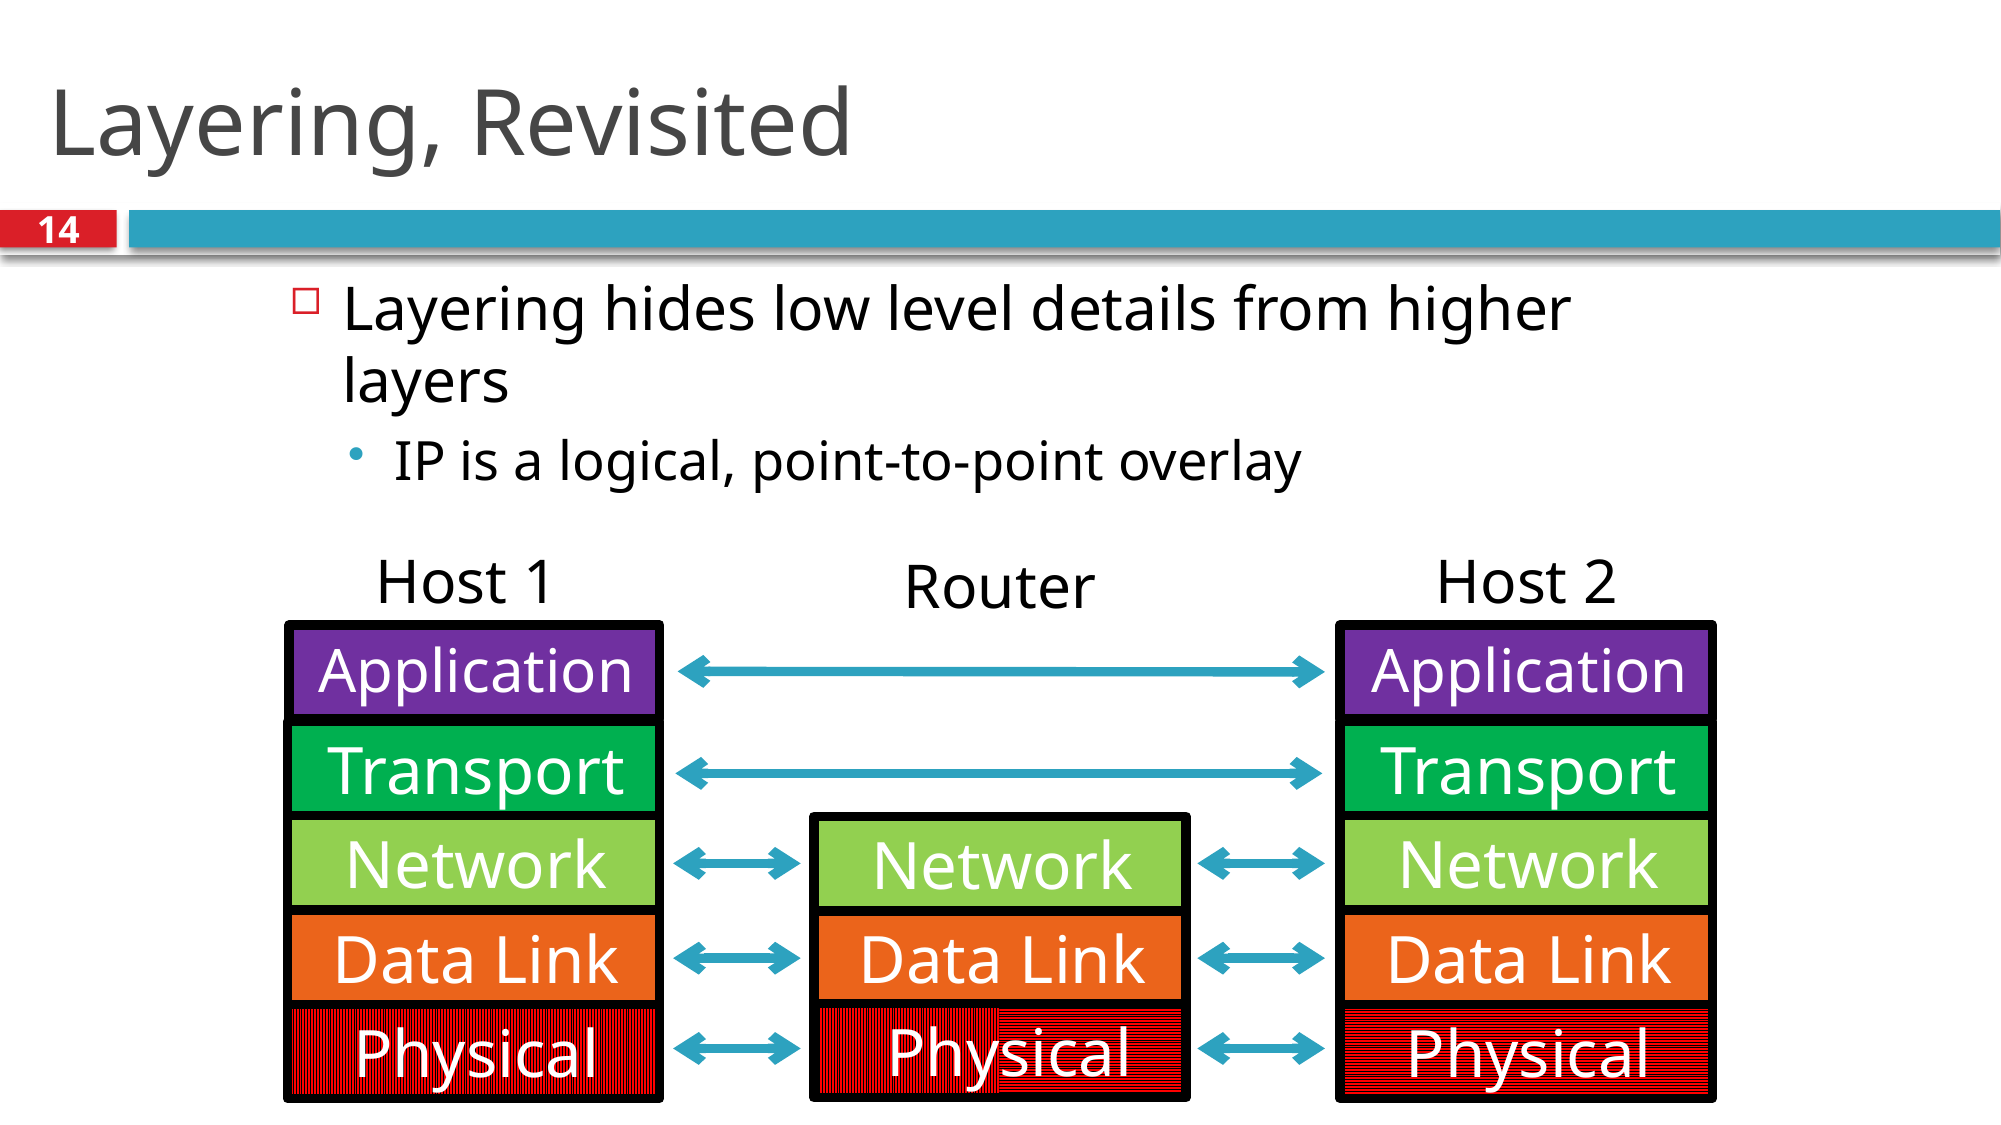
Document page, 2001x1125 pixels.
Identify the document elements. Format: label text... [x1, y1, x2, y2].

text_box Physical [281, 1003, 652, 1100]
text_box Transport [1334, 720, 1705, 814]
text_box Host 1 [349, 536, 584, 625]
text_box Application [283, 623, 652, 720]
text_box Network [808, 815, 1179, 910]
text_box Physical [814, 1002, 1185, 1099]
text_box Network [1334, 814, 1705, 909]
text_box Transport [281, 720, 652, 814]
text_box [652, 623, 661, 720]
text_box [652, 720, 661, 814]
text_box Network [281, 814, 652, 909]
text_box [652, 909, 661, 1003]
text_box Physical [1334, 1003, 1705, 1100]
slide_number 14 [0, 206, 117, 257]
text_box [1179, 910, 1188, 1002]
text_box [1705, 814, 1714, 909]
text_box Application [1338, 623, 1705, 720]
text_box Router [882, 540, 1118, 630]
title Layering, Revisited [33, 37, 1967, 200]
text_box [652, 1003, 661, 1100]
text_box [1705, 909, 1714, 1003]
text_box Data Link [281, 909, 652, 1003]
text_box [652, 814, 661, 909]
text_box [1705, 720, 1714, 814]
text_box Data Link [1334, 909, 1705, 1003]
text_box [1705, 1003, 1714, 1100]
text_box Host 2 [1409, 536, 1645, 625]
text_box [1705, 623, 1714, 720]
text_box [1179, 815, 1188, 910]
text_box Data Link [808, 910, 1179, 1007]
list Layering hides low level details from higher layers IP is a logical, point-to-point overlay [275, 262, 1725, 536]
